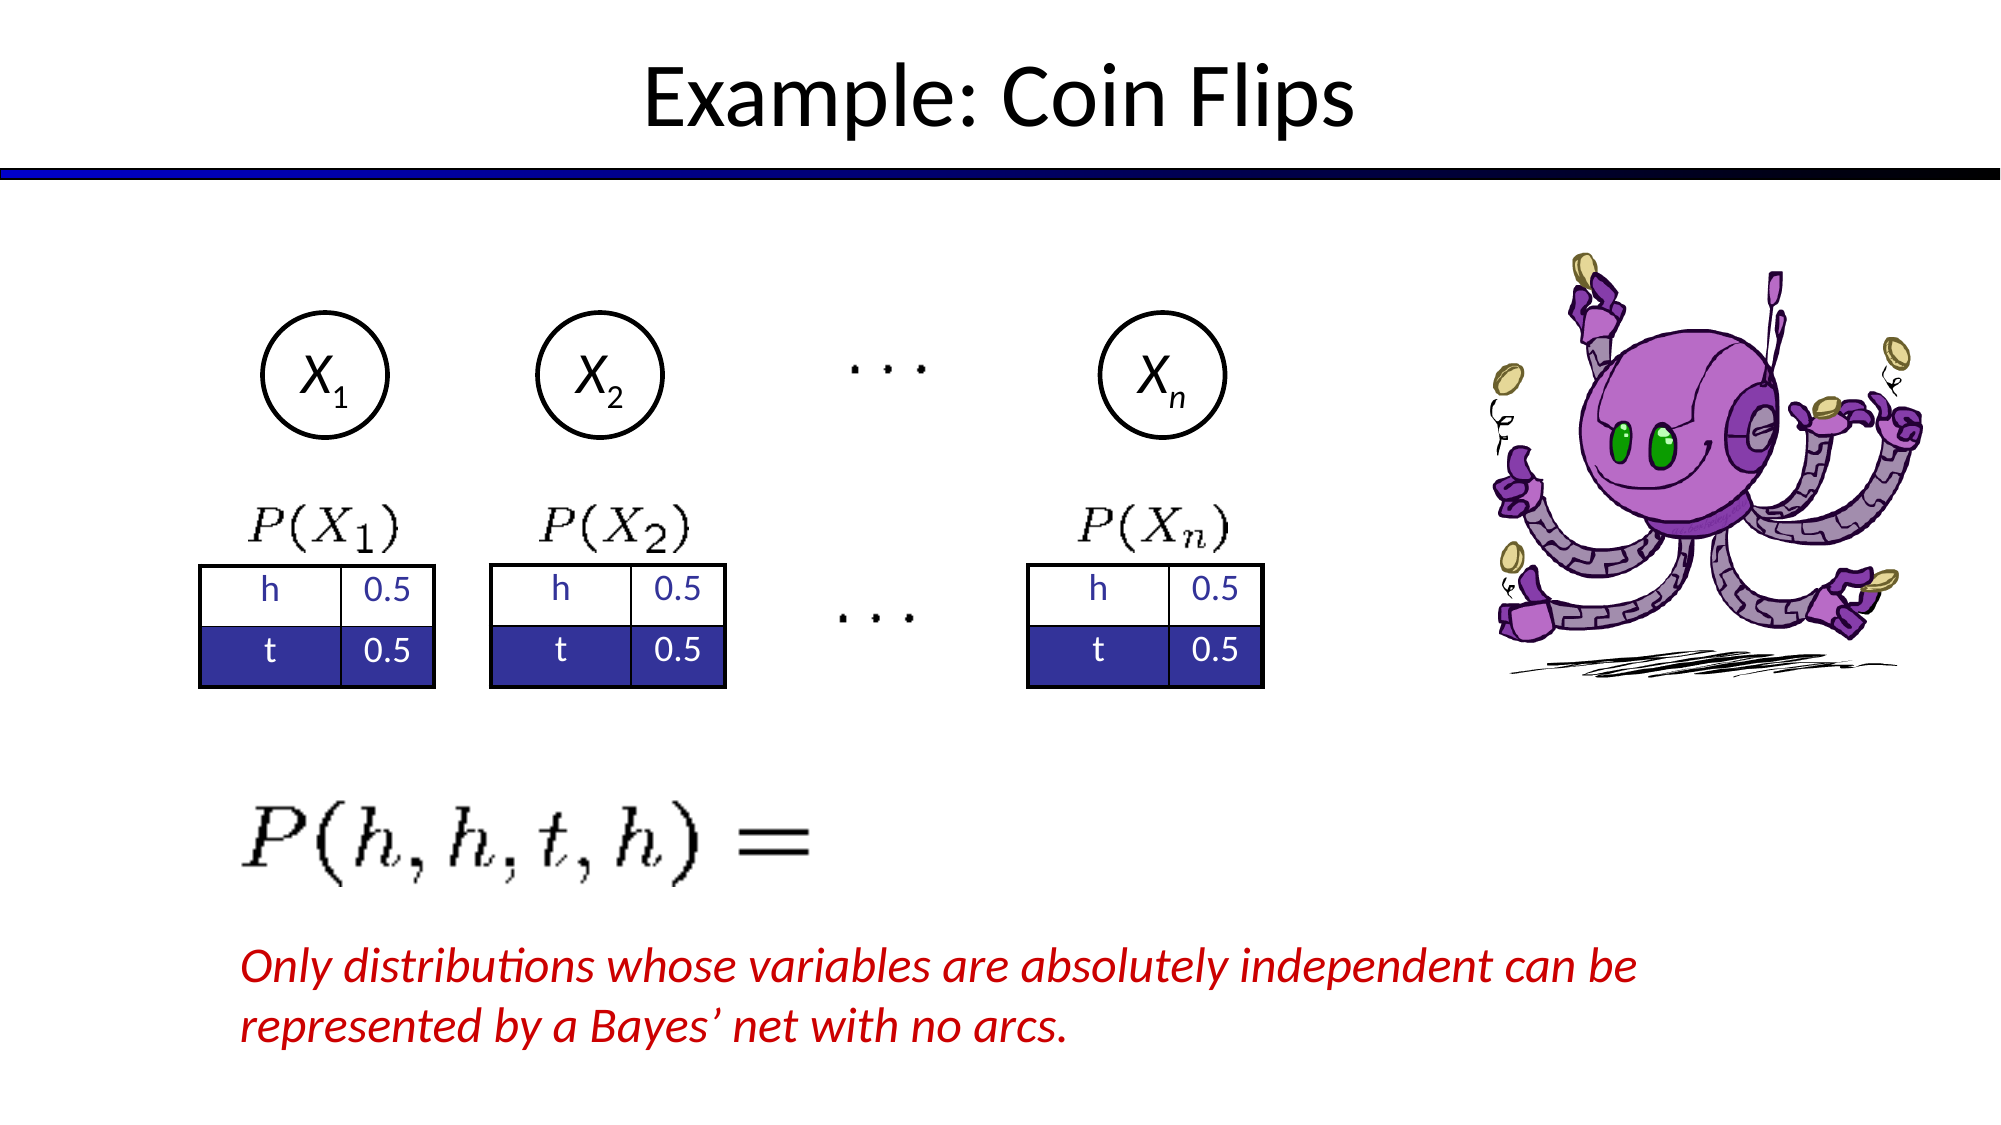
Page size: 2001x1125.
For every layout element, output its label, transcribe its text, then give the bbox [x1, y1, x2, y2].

picture [538, 503, 689, 553]
picture [247, 503, 398, 553]
table_cell t [493, 627, 630, 685]
table_cell t [202, 627, 340, 685]
picture [837, 610, 915, 626]
table_header h [493, 567, 630, 625]
table_header h [1030, 567, 1168, 625]
table_header 0.5 [1170, 567, 1260, 625]
text_box Xn [1100, 312, 1226, 438]
picture [1462, 237, 1938, 692]
table_cell 0.5 [632, 627, 723, 685]
table_cell 0.5 [1170, 627, 1260, 685]
table_cell 0.5 [342, 627, 432, 685]
picture [240, 799, 815, 888]
text_box X2 [537, 312, 663, 438]
text_box Only distributions whose variables are absolutely independent can be represented by a Bayes’ net with no arcs. [225, 924, 1750, 1060]
picture [1075, 503, 1228, 553]
text_box X1 [262, 312, 388, 438]
table_header 0.5 [632, 567, 723, 625]
table_cell t [1030, 627, 1168, 685]
table_header 0.5 [342, 568, 432, 626]
picture [849, 362, 928, 377]
title Example: Coin Flips [0, 0, 2000, 184]
table_header h [202, 568, 340, 626]
